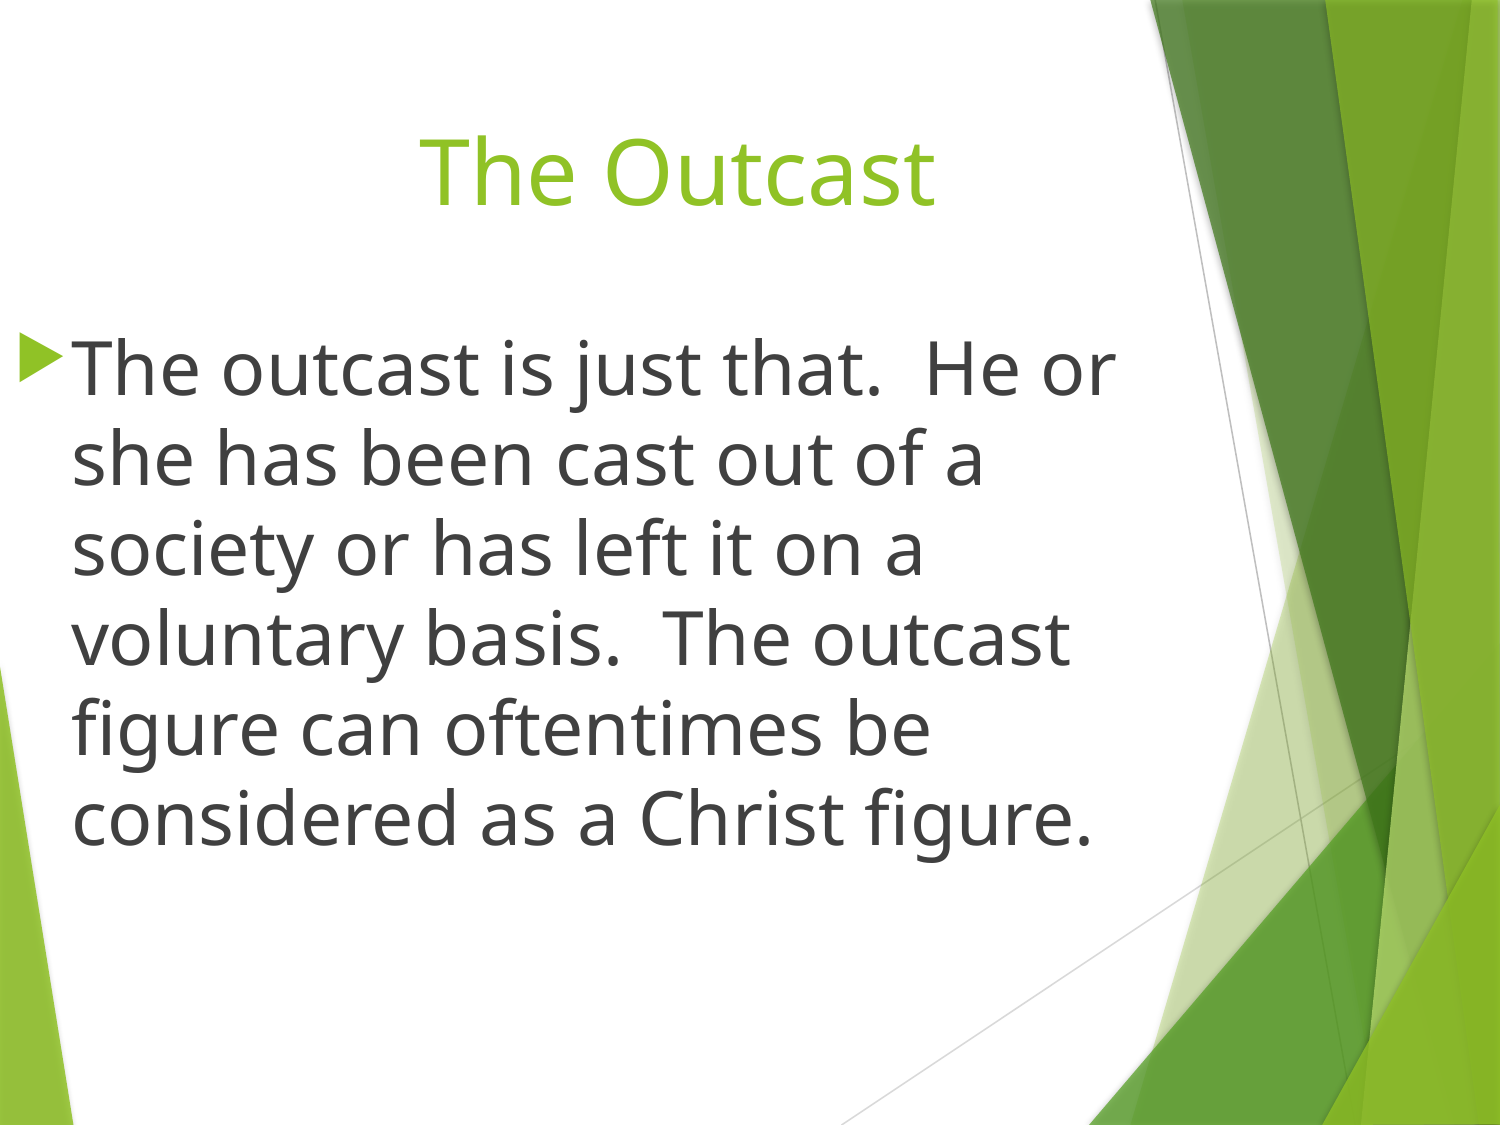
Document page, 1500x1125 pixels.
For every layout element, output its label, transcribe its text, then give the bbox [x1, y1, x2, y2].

text_box The outcast is just that. He or she has been cast out of a society or has left it on a voluntary basis. The outcast figure can oftentimes be considered as a Christ figure. [0, 312, 1225, 924]
text_box The Outcast [218, 75, 1138, 263]
